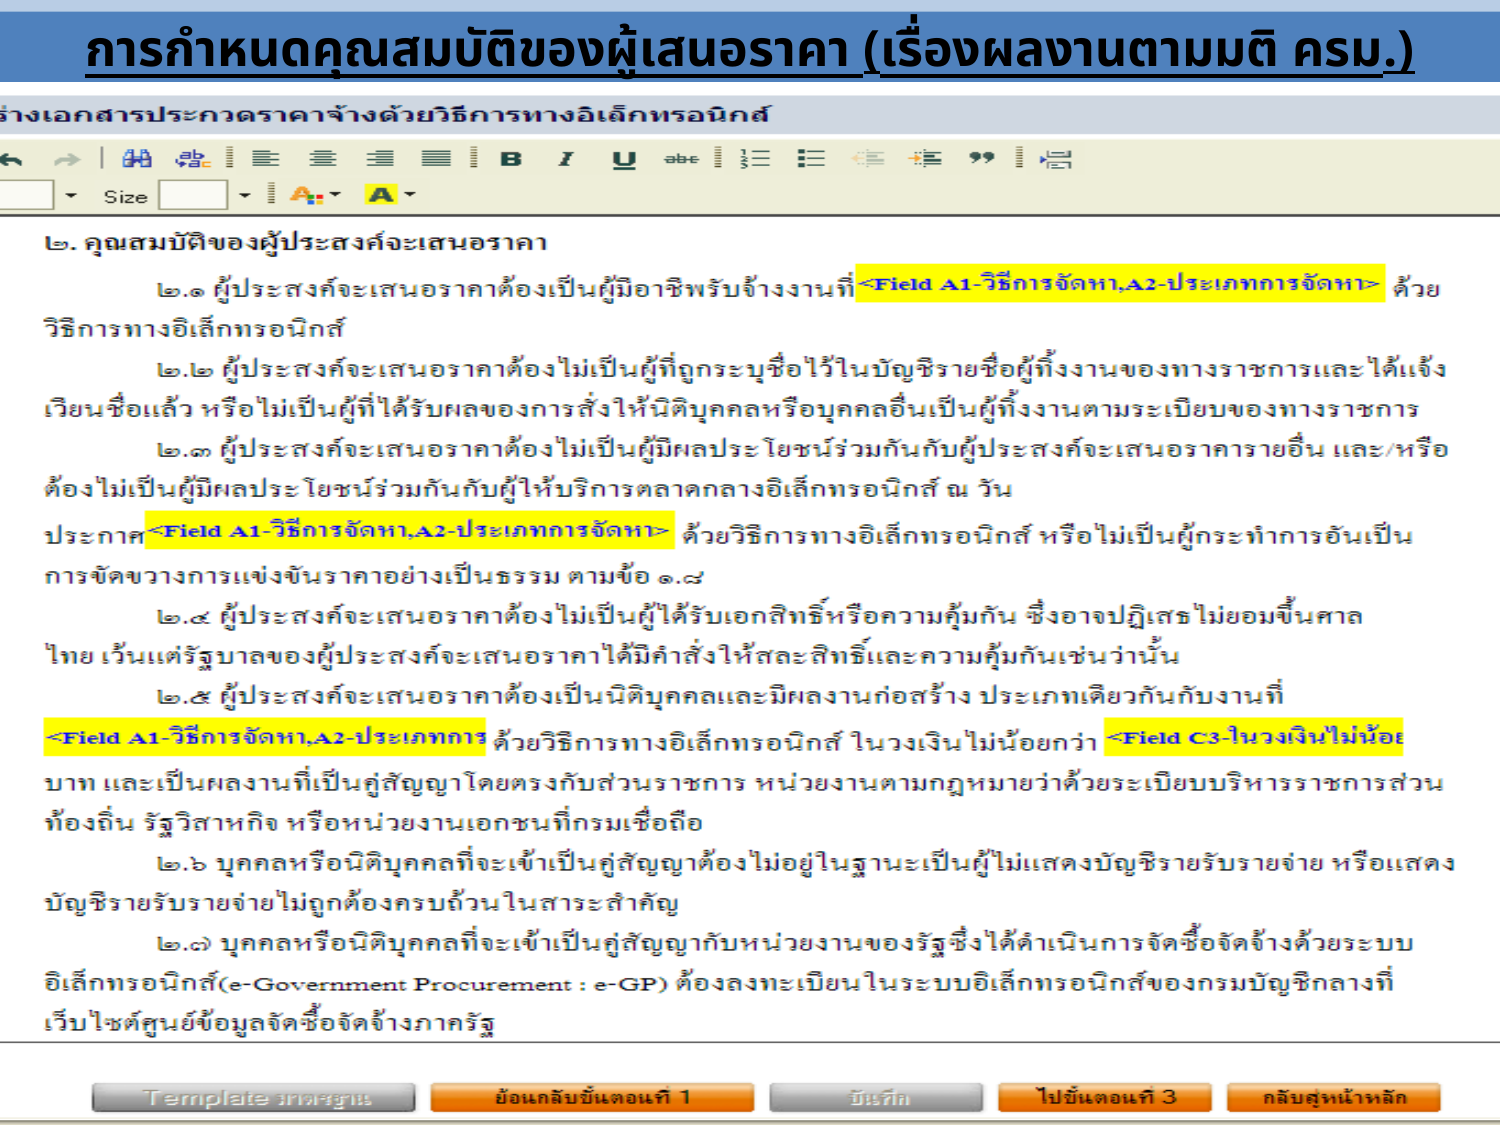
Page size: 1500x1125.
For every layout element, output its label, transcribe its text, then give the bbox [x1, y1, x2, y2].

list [0, 81, 1500, 1125]
title การกำหนดคุณสมบัติของผู้เสนอราคา (เรื่องผลงานตามมติ ครม.) [0, 11, 1500, 81]
